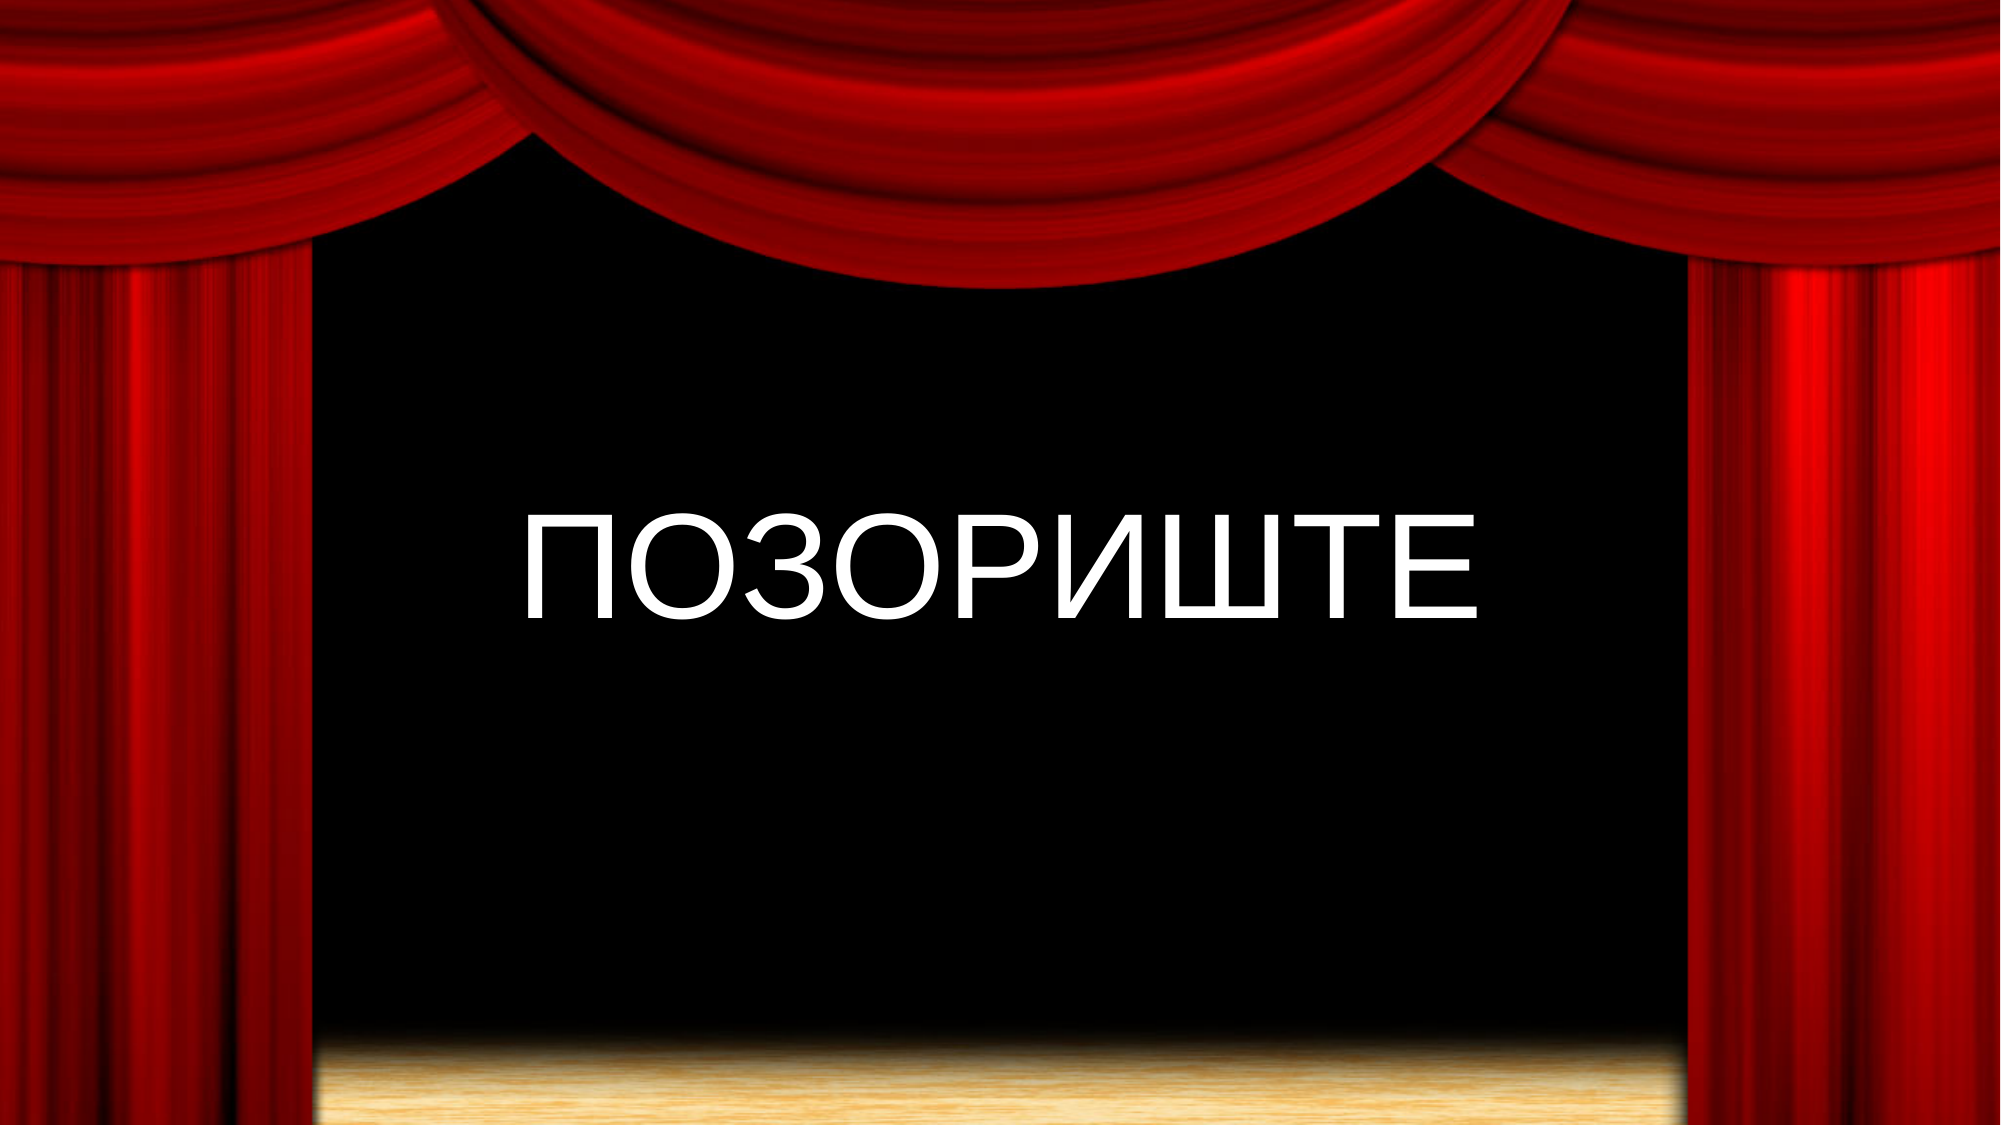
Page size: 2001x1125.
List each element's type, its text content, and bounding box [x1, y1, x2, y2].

title ПОЗОРИШТЕ [361, 491, 1639, 625]
picture [0, 0, 2001, 1125]
